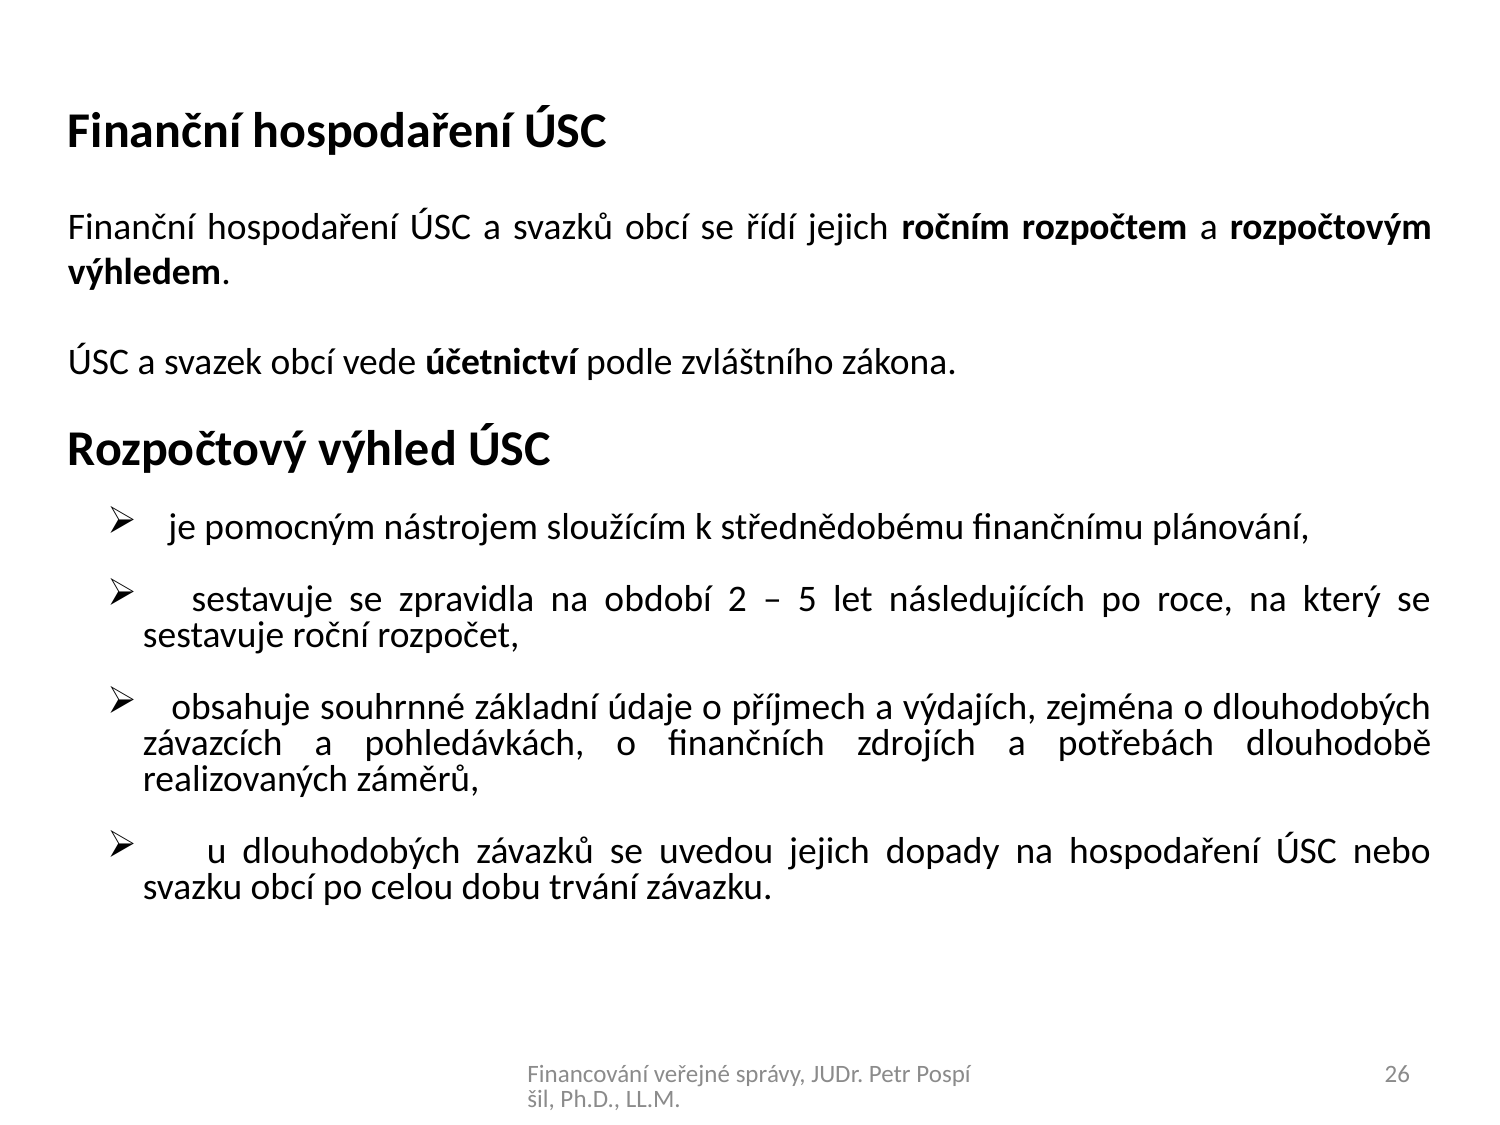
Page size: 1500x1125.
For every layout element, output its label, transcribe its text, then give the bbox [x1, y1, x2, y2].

footer Financování veřejné správy, JUDr. Petr Pospíšil, Ph.D., LL.M. [512, 1042, 988, 1103]
text_box Finanční hospodaření ÚSC Finanční hospodaření ÚSC a svazků obcí se řídí jejich ročním rozpočtem a rozpočtovým výhledem. ÚSC a svazek obcí vede účetnictví podle zvláštního zákona. Rozpočtový výhled ÚSC je pomocným nástrojem sloužícím k střednědobému finančnímu plánování, sestavuje se zpravidla na období 2 – 5 let následujících po roce, na který se sestavuje roční rozpočet, obsahuje souhrnné základní údaje o příjmech a výdajích, zejména o dlouhodobých závazcích a pohledávkách, o finančních zdrojích a potřebách dlouhodobě realizovaných záměrů, u dlouhodobých závazků se uvedou jejich dopady na hospodaření ÚSC nebo svazku obcí po celou dobu trvání závazku. [53, 89, 1447, 1005]
slide_number 26 [1074, 1042, 1425, 1103]
